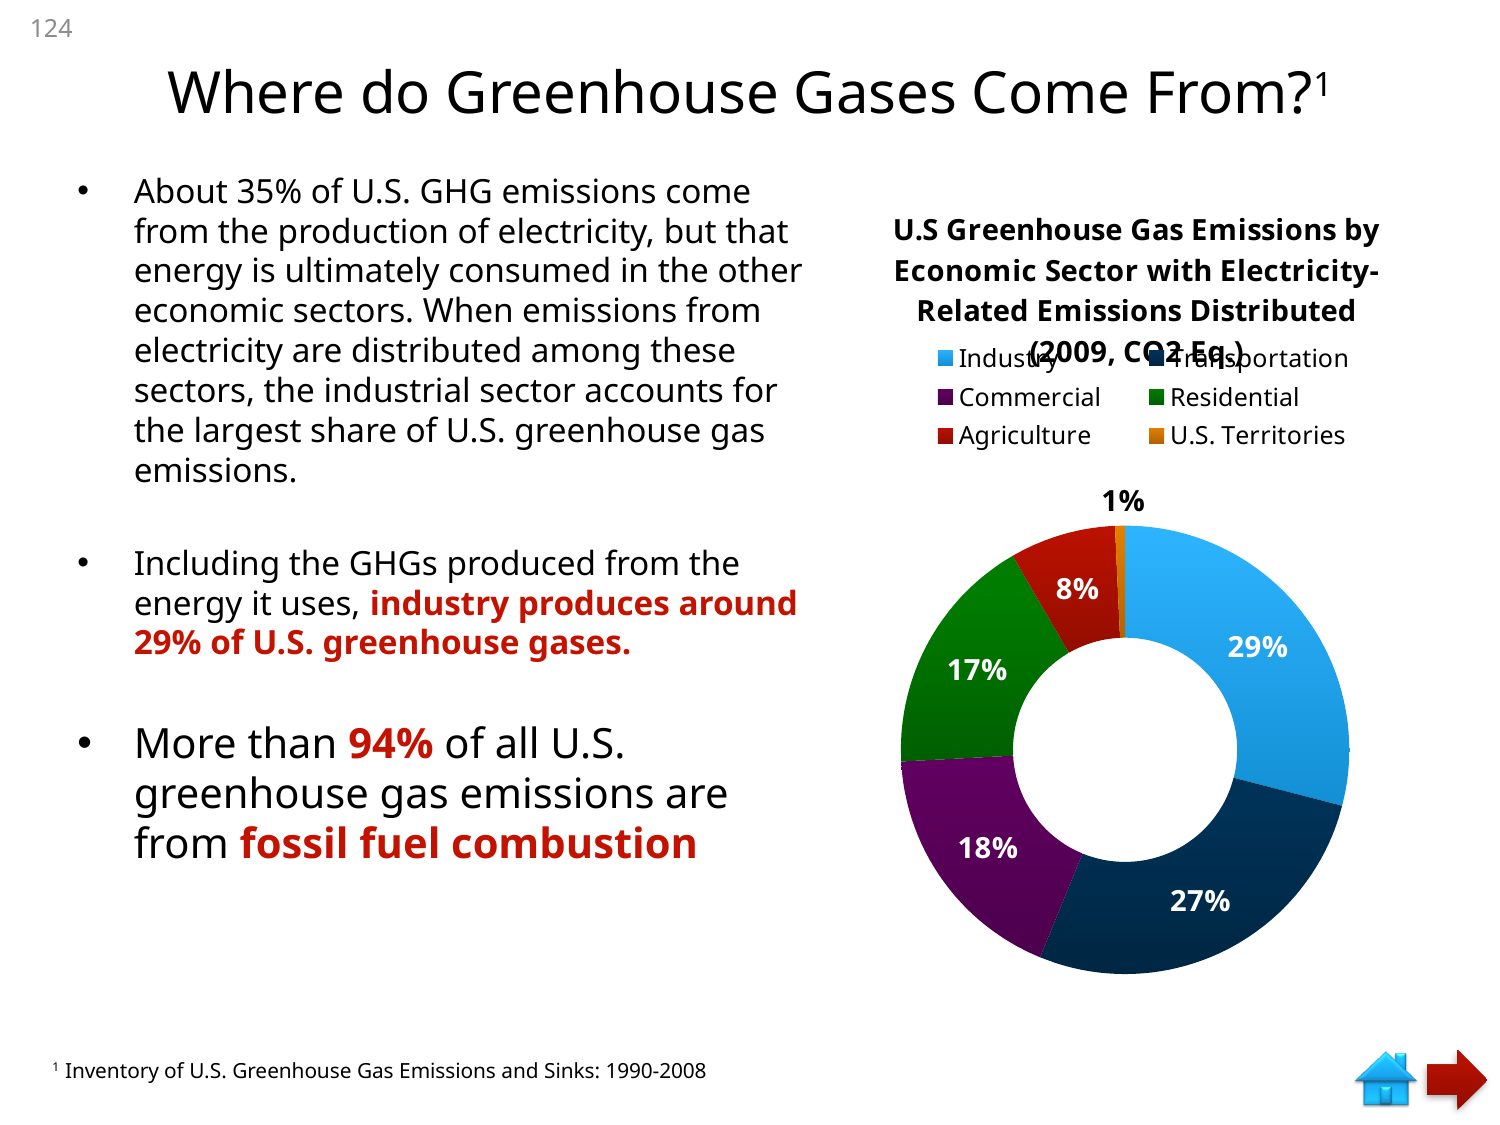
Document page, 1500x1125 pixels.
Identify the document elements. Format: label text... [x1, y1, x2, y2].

title Where do Greenhouse Gases Come From?1 [75, 24, 1425, 155]
picture [1349, 1049, 1422, 1111]
list About 35% of U.S. GHG emissions come from the production of electricity, but that energy is ultimately consumed in the other economic sectors. When emissions from electricity are distributed among these sectors, the industrial sector accounts for the largest share of U.S. greenhouse gas emissions. Including the GHGs produced from the energy it uses, industry produces around 29% of U.S. greenhouse gases. More than 94% of all U.S. greenhouse gas emissions are from fossil fuel combustion [62, 162, 825, 925]
text_box 1 Inventory of U.S. Greenhouse Gas Emissions and Sinks: 1990-2008 [37, 1050, 1344, 1090]
text_box [1427, 1057, 1488, 1110]
chart [812, 174, 1462, 1063]
slide_number 124 [0, 0, 88, 60]
